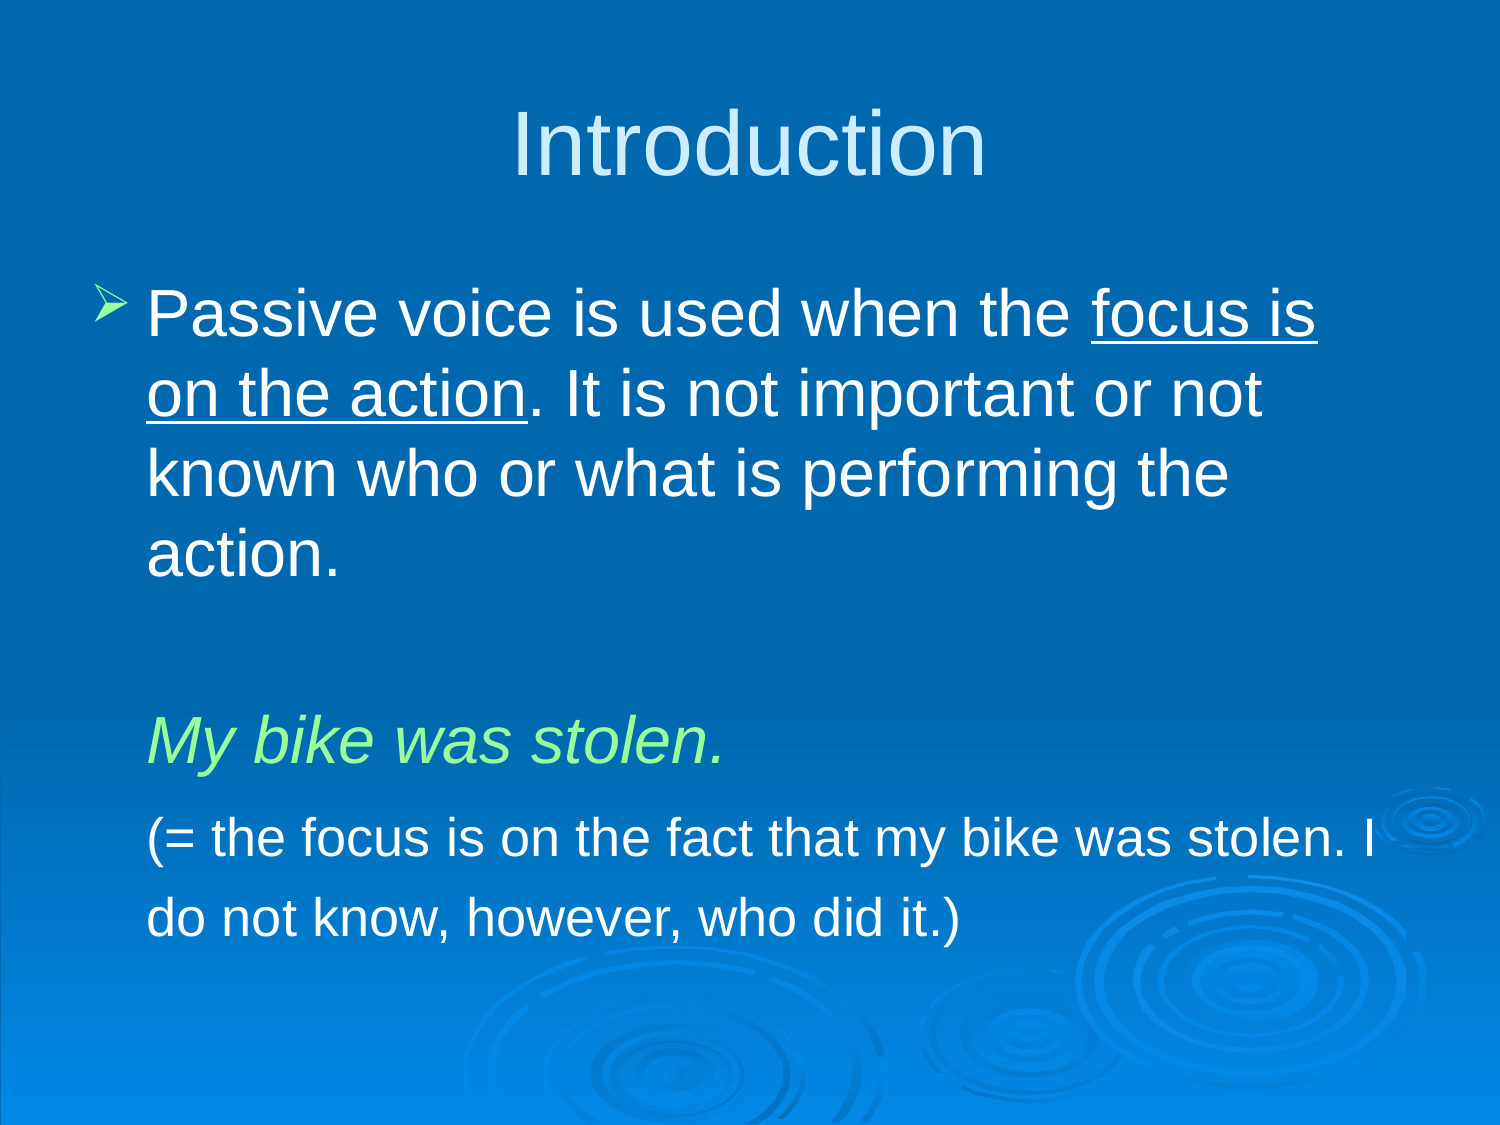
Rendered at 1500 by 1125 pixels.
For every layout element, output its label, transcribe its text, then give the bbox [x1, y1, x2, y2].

list Passive voice is used when the focus is on the action. It is not important or not known who or what is performing the action. My bike was stolen. (= the focus is on the fact that my bike was stolen. I do not know, however, who did it.) [74, 262, 1426, 1006]
title Introduction [74, 45, 1426, 233]
